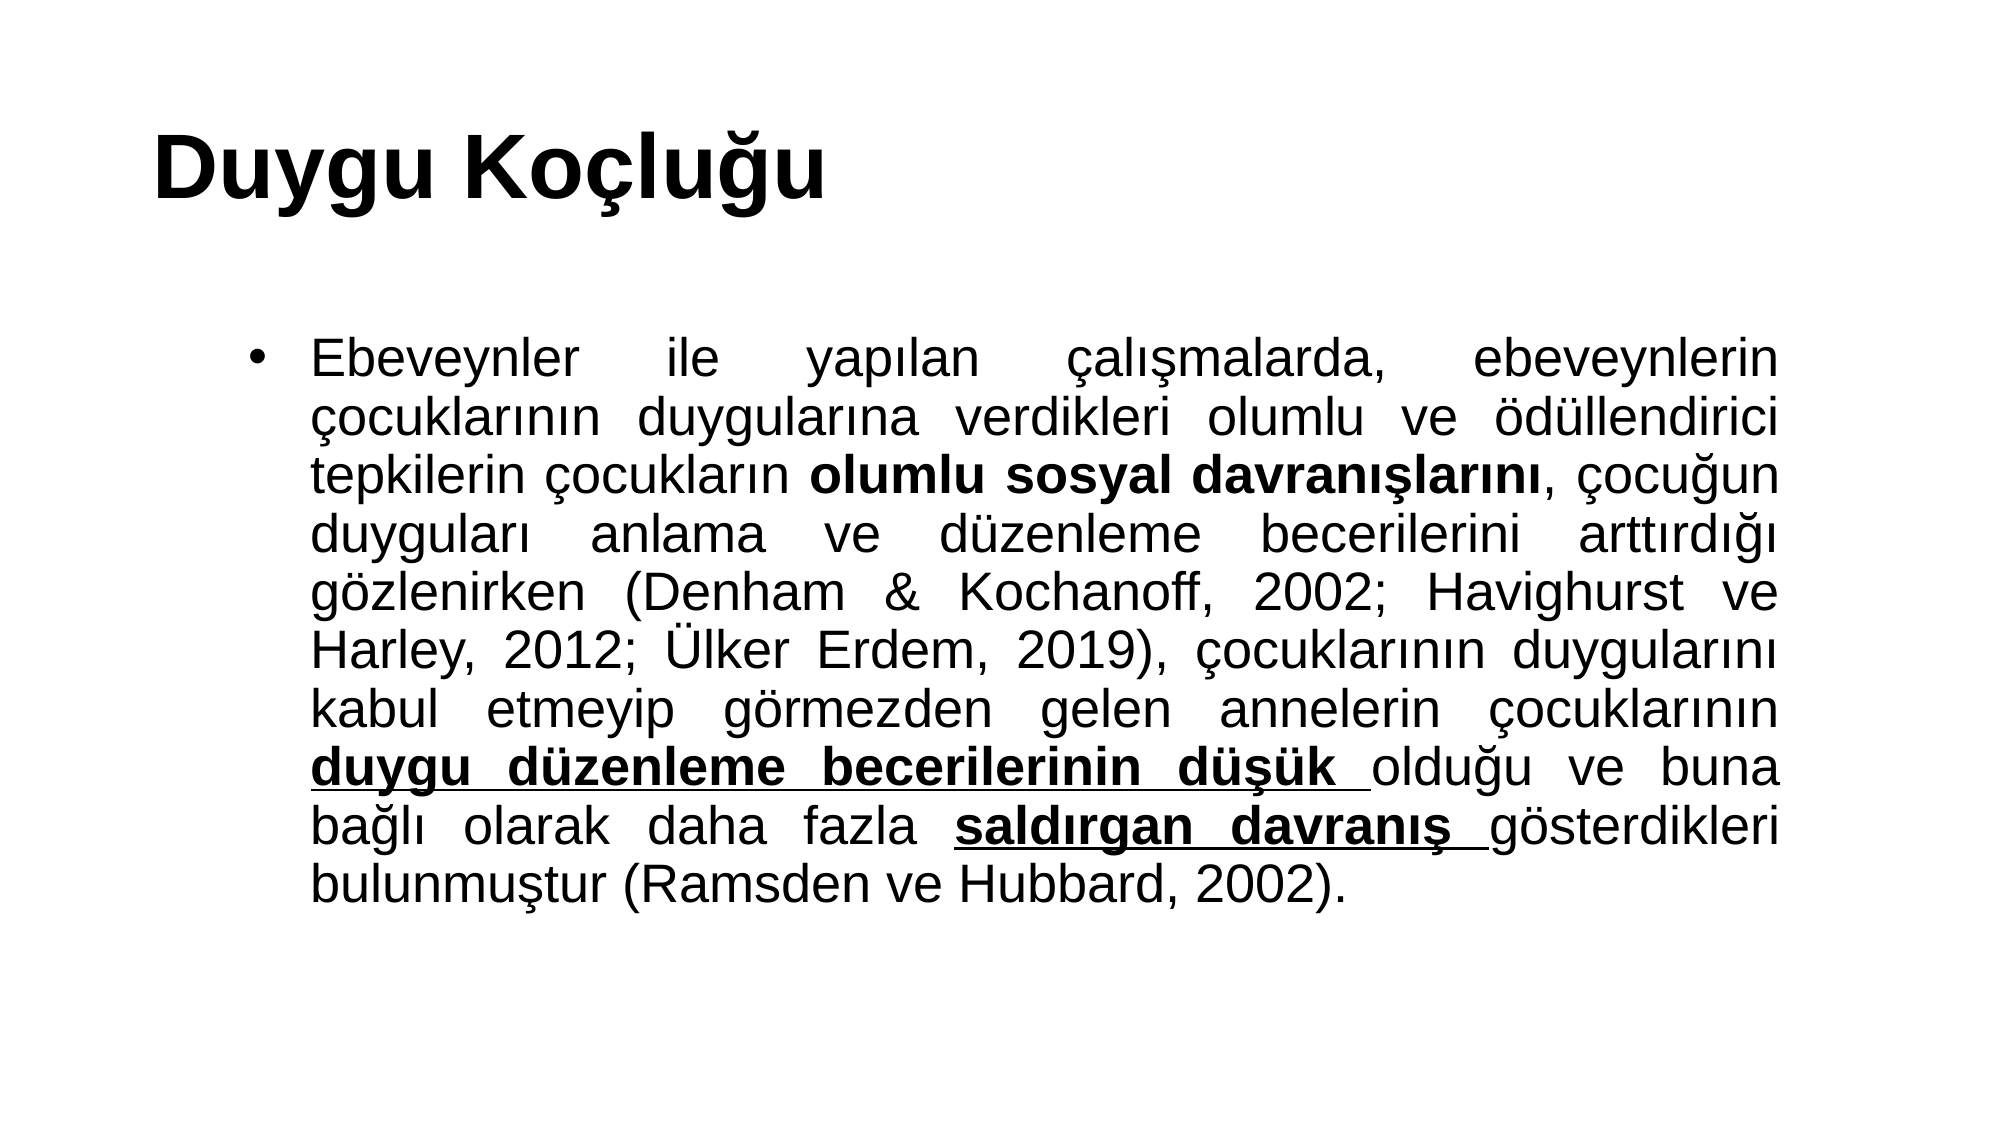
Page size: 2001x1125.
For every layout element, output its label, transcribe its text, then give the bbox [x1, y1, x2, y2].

list Ebeveynler ile yapılan çalışmalarda, ebeveynlerin çocuklarının duygularına verdikleri olumlu ve ödüllendirici tepkilerin çocukların olumlu sosyal davranışlarını, çocuğun duyguları anlama ve düzenleme becerilerini arttırdığı gözlenirken (Denham & Kochanoff, 2002; Havighurst ve Harley, 2012; Ülker Erdem, 2019), çocuklarının duygularını kabul etmeyip görmezden gelen annelerin çocuklarının duygu düzenleme becerilerinin düşük olduğu ve buna bağlı olarak daha fazla saldırgan davranış gösterdikleri bulunmuştur (Ramsden ve Hubbard, 2002). [220, 322, 1796, 945]
title Duygu Koçluğu [137, 59, 1863, 278]
